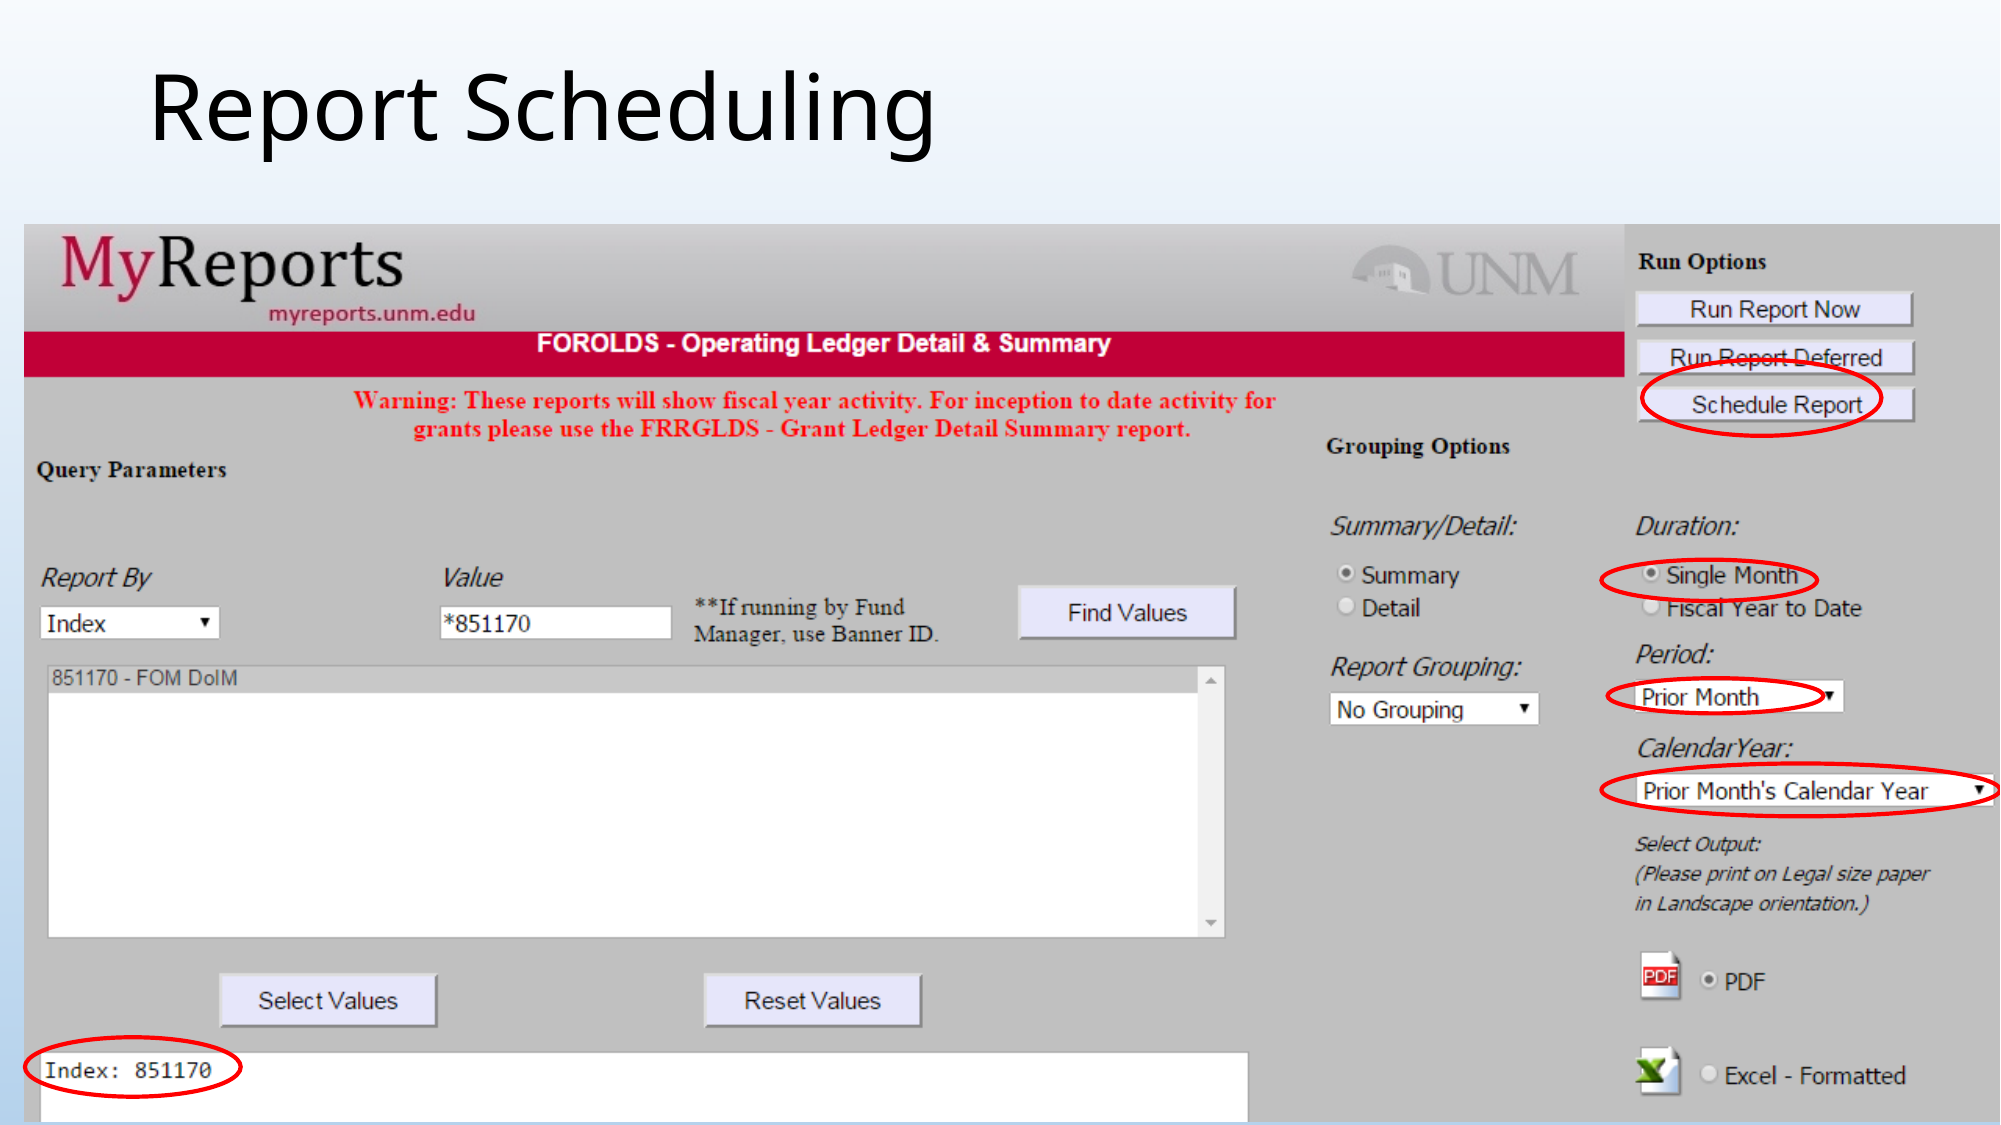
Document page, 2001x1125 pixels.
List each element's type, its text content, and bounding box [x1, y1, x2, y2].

title Report Scheduling [132, 2, 1858, 220]
picture [24, 224, 2000, 1122]
